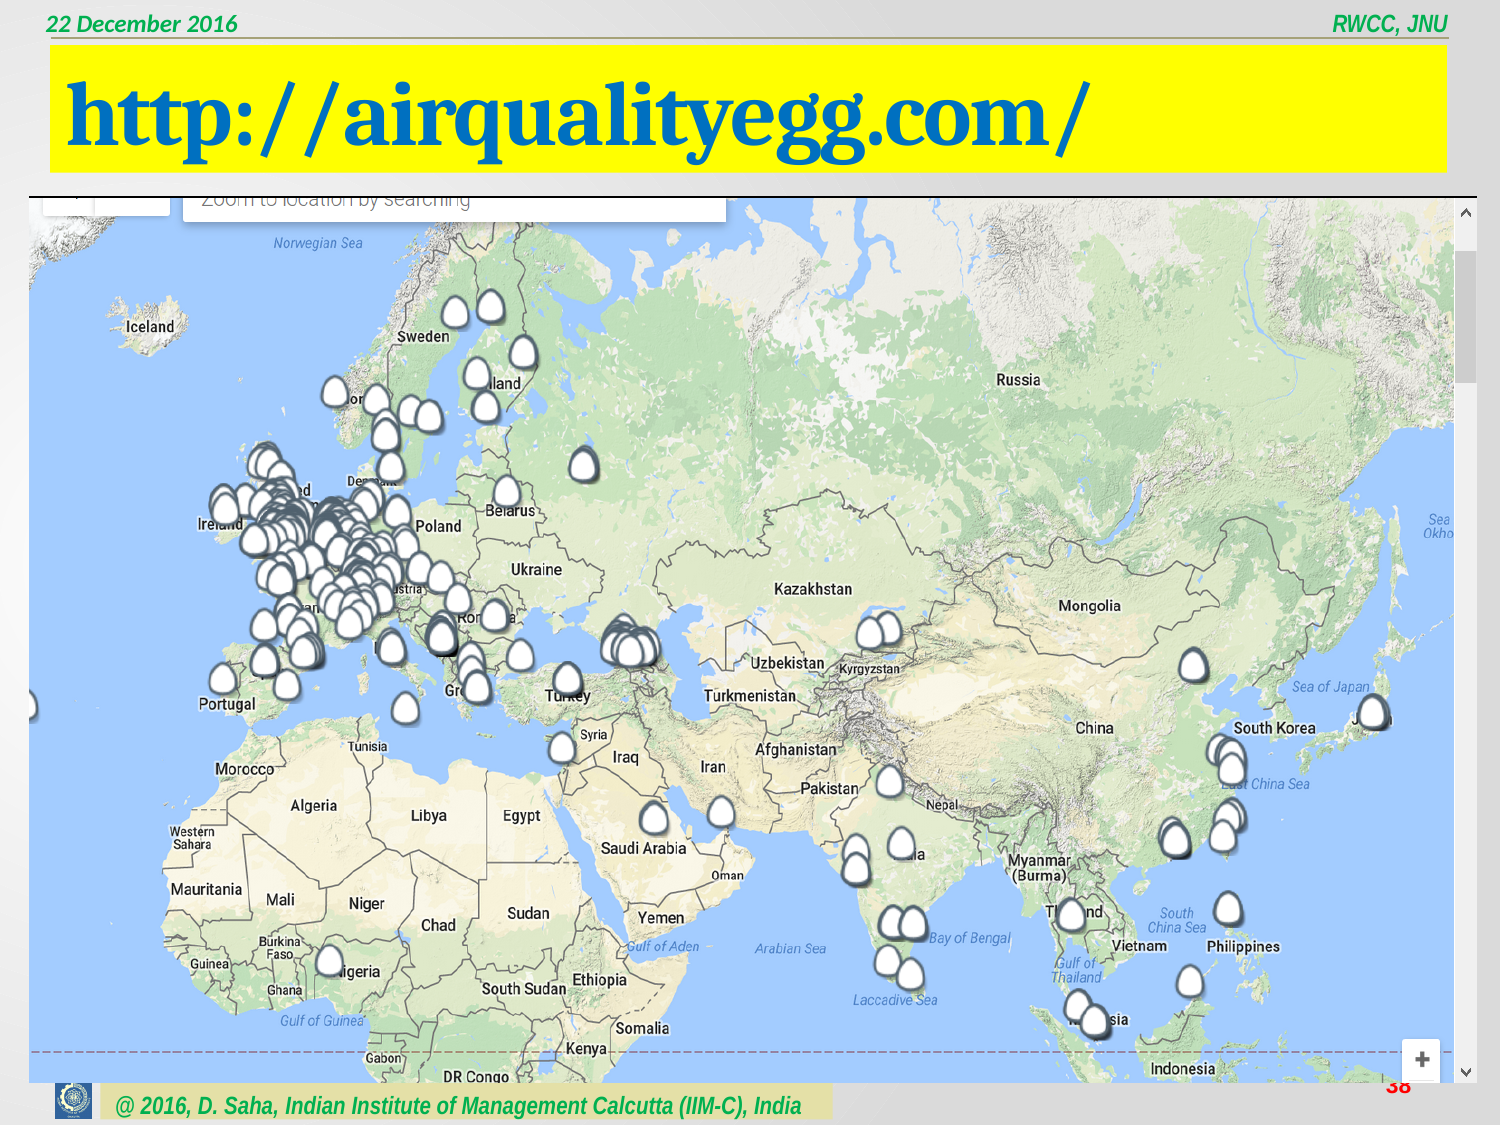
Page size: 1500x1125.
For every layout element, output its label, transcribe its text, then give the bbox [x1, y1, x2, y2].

title http://airqualityegg.com/ [50, 45, 1447, 173]
picture [28, 195, 1477, 1119]
